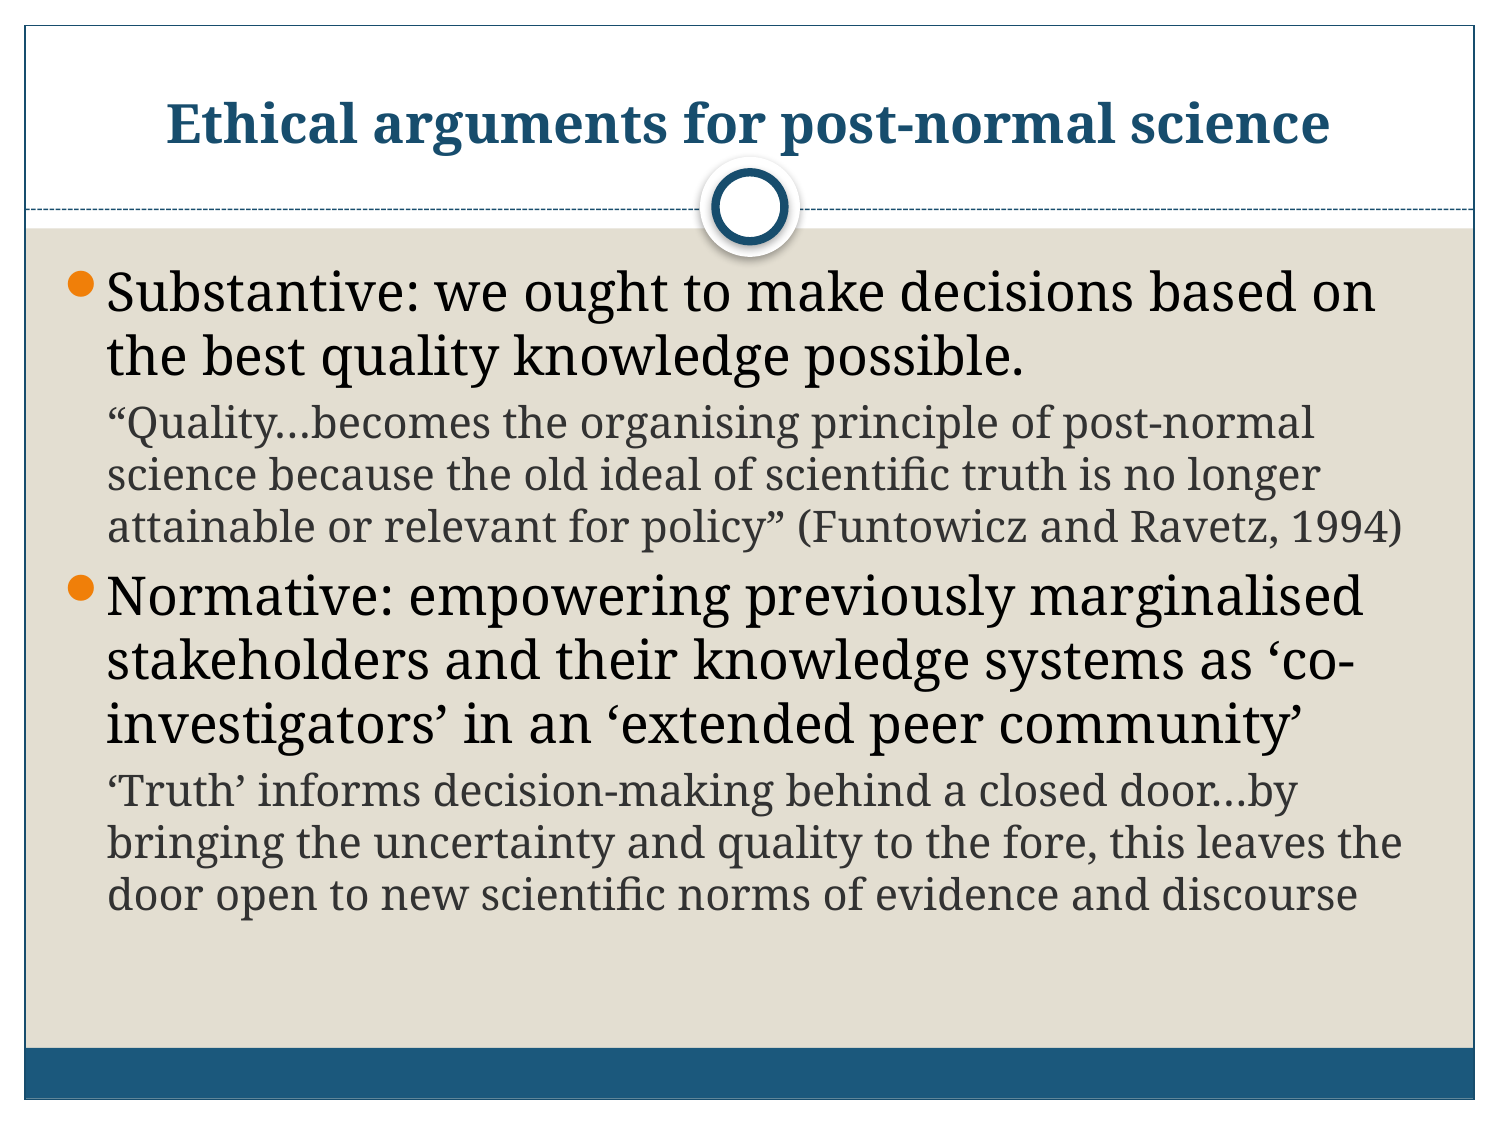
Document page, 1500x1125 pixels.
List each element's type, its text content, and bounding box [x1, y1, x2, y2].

list Substantive: we ought to make decisions based on the best quality knowledge possible. “Quality…becomes the organising principle of post-normal science because the old ideal of scientific truth is no longer attainable or relevant for policy” (Funtowicz and Ravetz, 1994) Normative: empowering previously marginalised stakeholders and their knowledge systems as ‘co-investigators’ in an ‘extended peer community’ ‘Truth’ informs decision-making behind a closed door…by bringing the uncertainty and quality to the fore, this leaves the door open to new scientific norms of evidence and discourse [49, 250, 1445, 1001]
title Ethical arguments for post-normal science [49, 37, 1450, 162]
